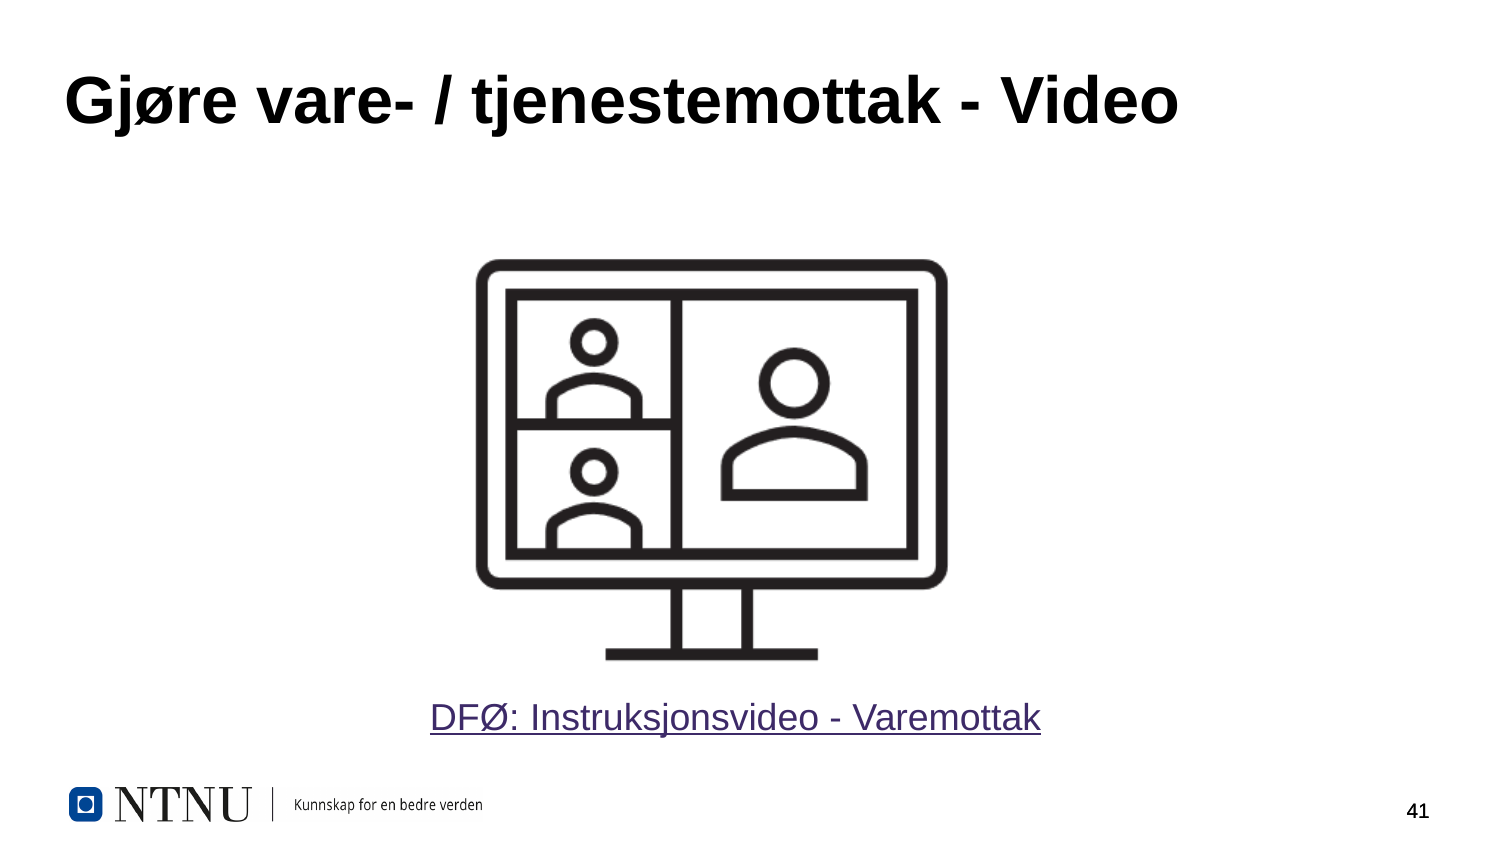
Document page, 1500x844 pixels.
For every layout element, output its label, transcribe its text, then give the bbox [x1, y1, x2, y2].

title Gjøre vare- / tjenestemottak - Video [49, 48, 1431, 146]
picture [69, 787, 483, 822]
picture [428, 170, 995, 737]
text_box DFØ: Instruksjonsvideo - Varemottak [415, 685, 1323, 746]
